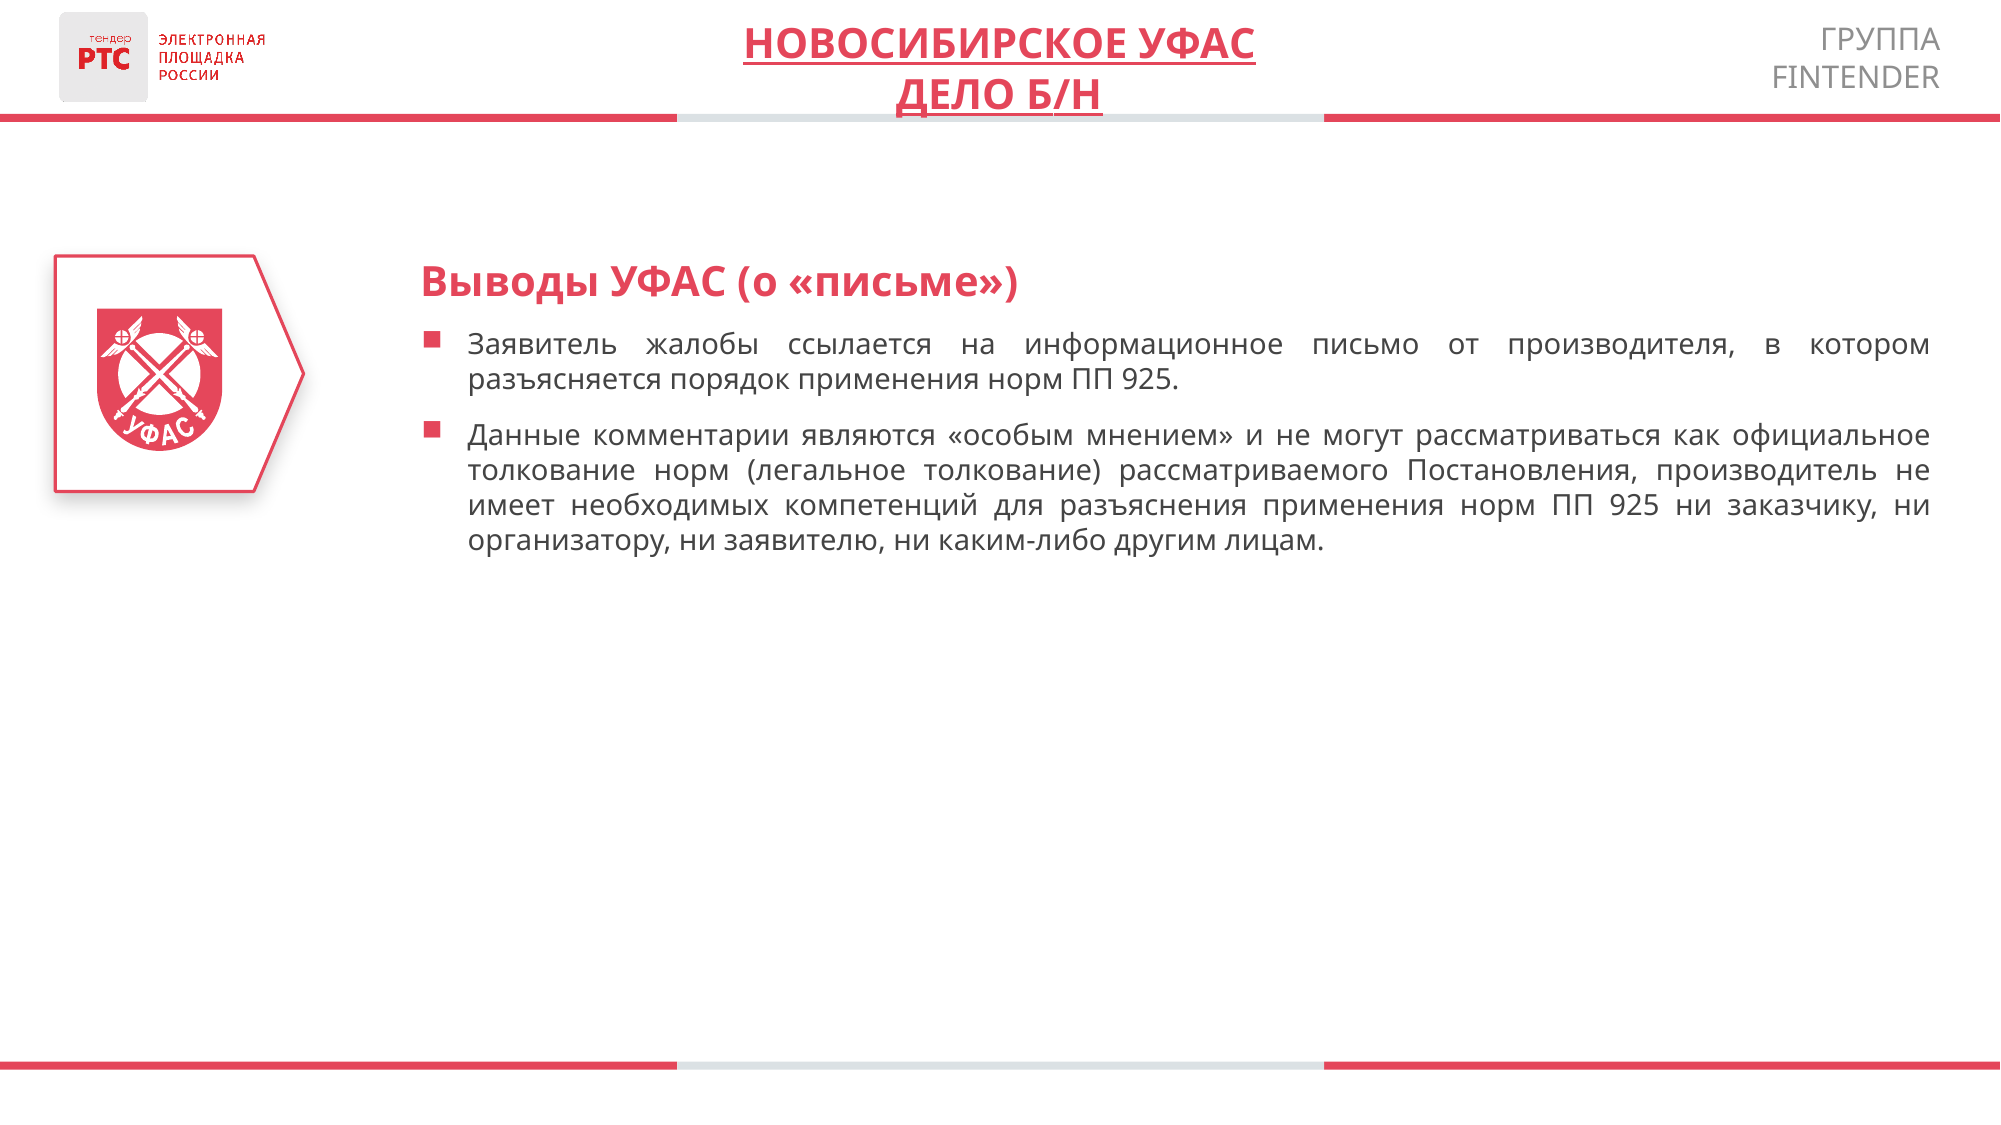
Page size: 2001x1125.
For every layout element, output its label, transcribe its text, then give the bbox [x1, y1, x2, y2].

text_box Выводы УФАС (о «письме») Заявитель жалобы ссылается на информационное письмо от производителя, в котором разъясняется порядок применения норм ПП 925. Данные комментарии являются «особым мнением» и не могут рассматриваться как официальное толкование норм (легальное толкование) рассматриваемого Постановления, производитель не имеет необходимых компетенций для разъяснения применения норм ПП 925 ни заказчику, ни организатору, ни заявителю, ни каким-либо другим лицам. [408, 242, 1944, 1000]
text_box [55, 256, 304, 492]
picture [59, 12, 265, 102]
text_box Новосибирское уфас Дело б/н [321, 10, 1678, 125]
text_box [76, 279, 242, 469]
